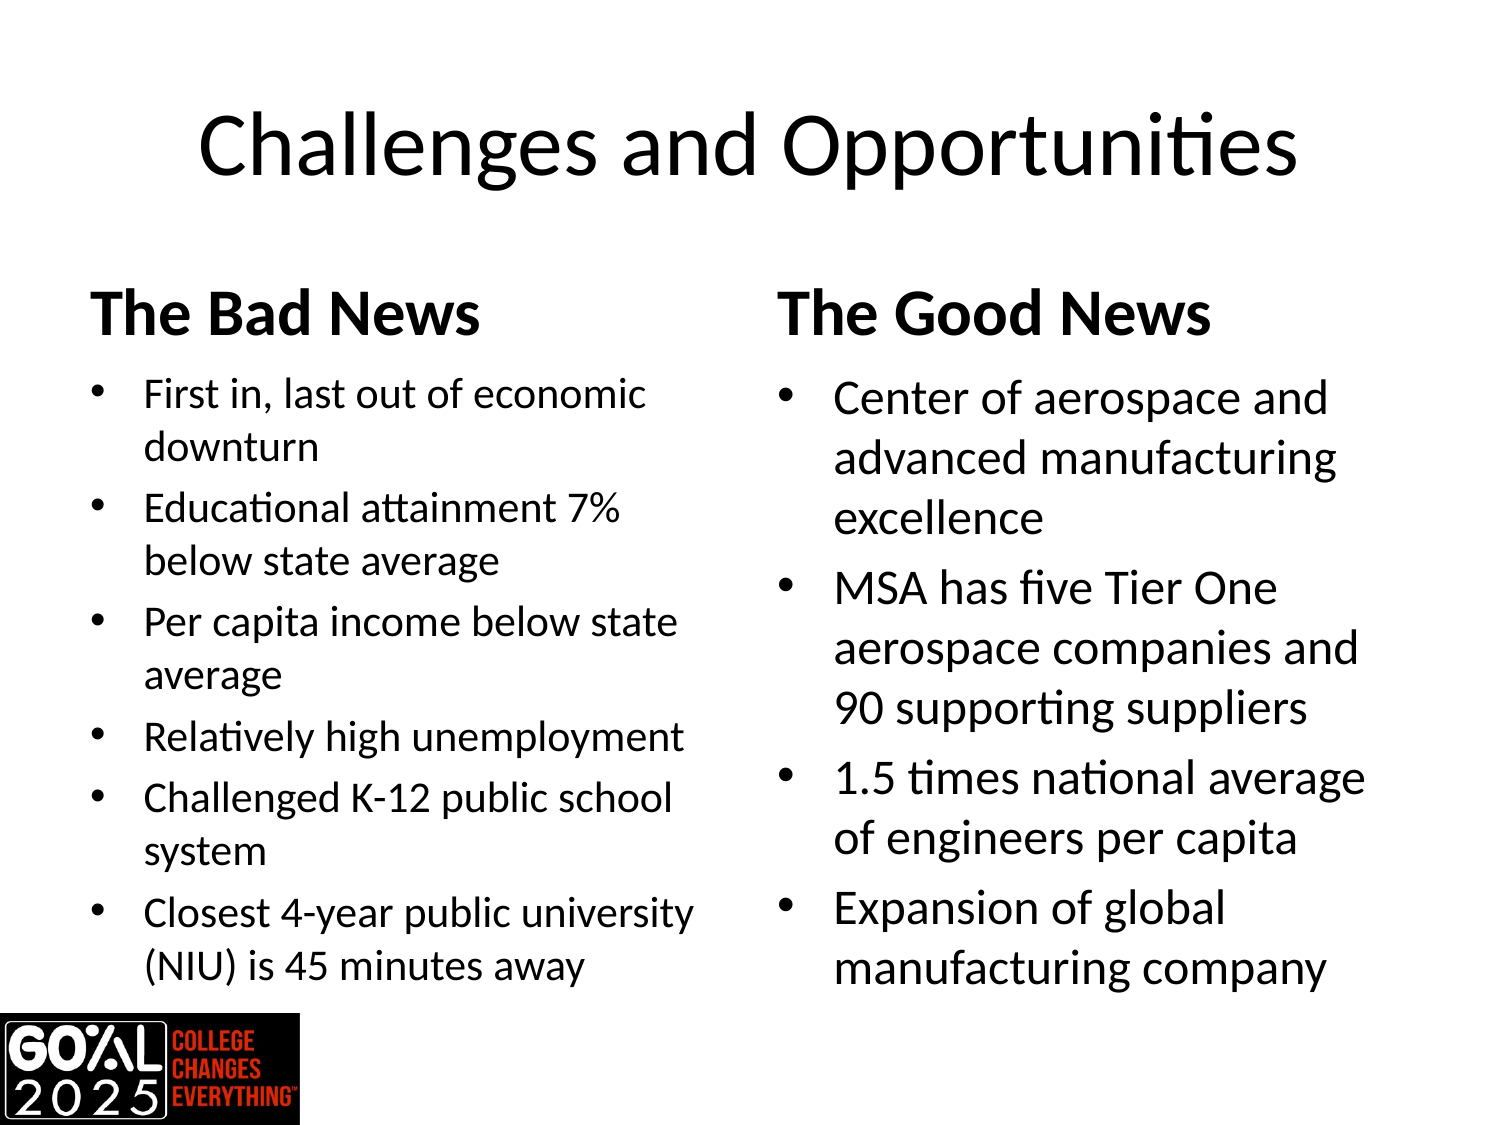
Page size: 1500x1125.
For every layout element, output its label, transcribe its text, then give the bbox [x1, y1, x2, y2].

picture [0, 1013, 300, 1125]
list Center of aerospace and advanced manufacturing excellence MSA has five Tier One aerospace companies and 90 supporting suppliers 1.5 times national average of engineers per capita Expansion of global manufacturing company [761, 356, 1425, 1005]
list The Bad News [75, 251, 738, 356]
title Challenges and Opportunities [75, 45, 1425, 233]
list The Good News [761, 251, 1425, 356]
list First in, last out of economic downturn Educational attainment 7% below state average Per capita income below state average Relatively high unemployment Challenged K-12 public school system Closest 4-year public university (NIU) is 45 minutes away [75, 356, 738, 1005]
